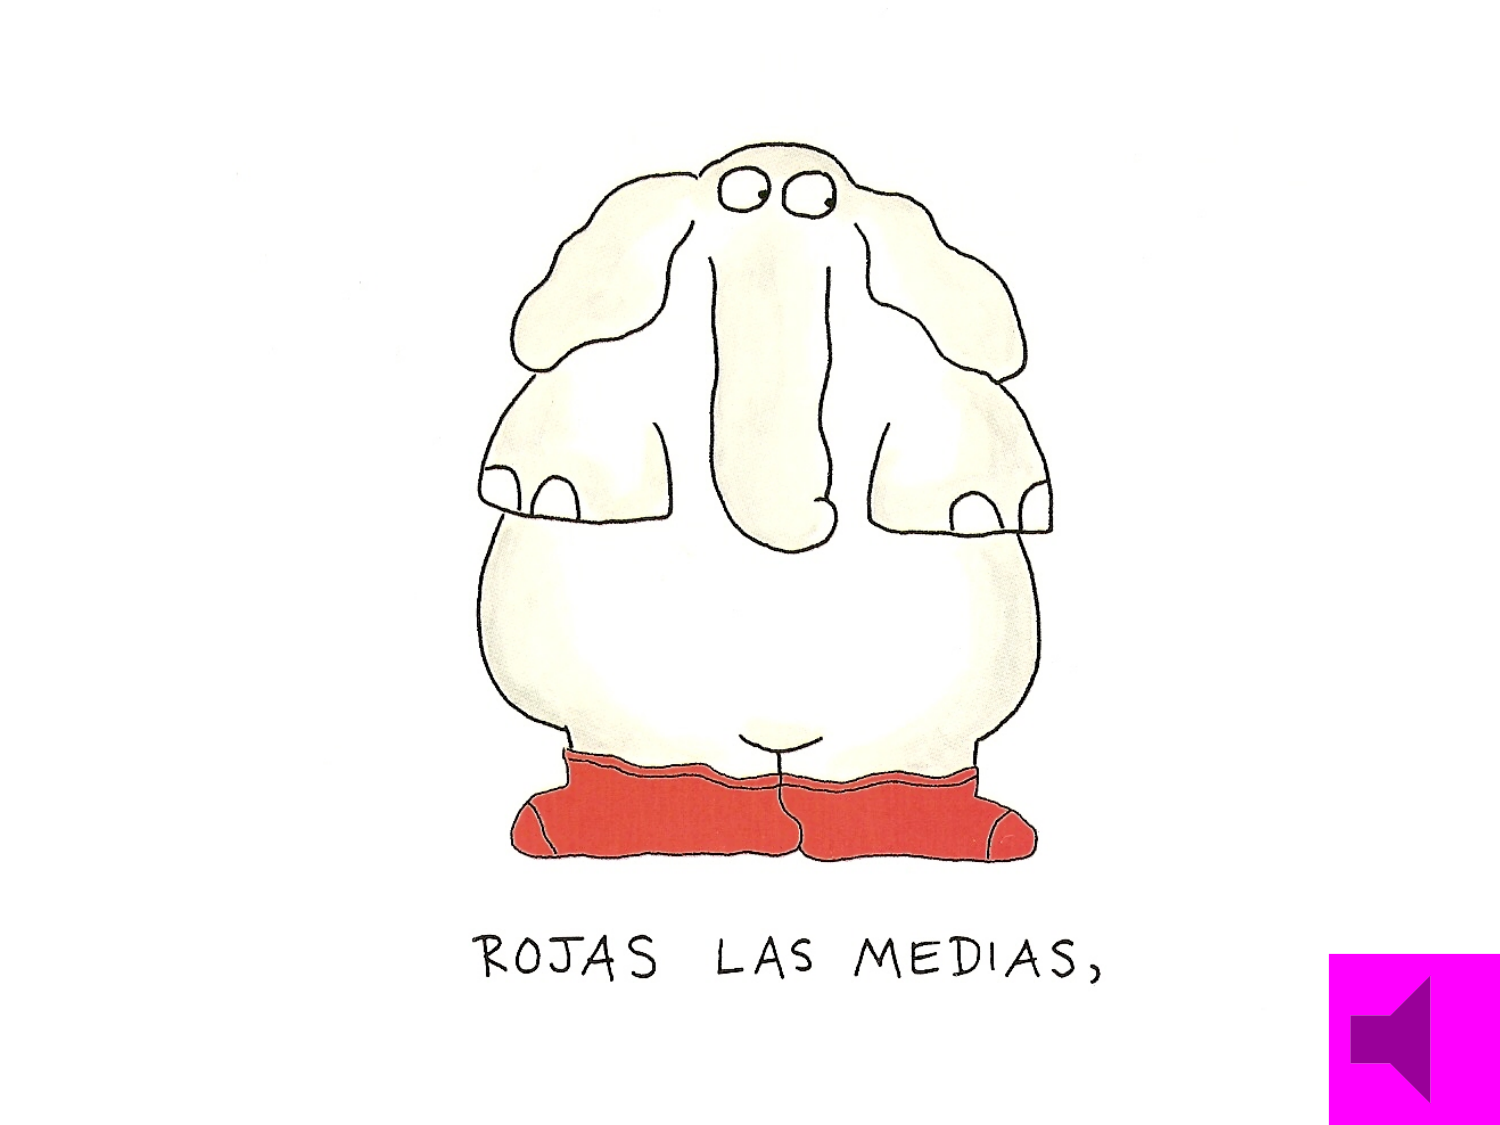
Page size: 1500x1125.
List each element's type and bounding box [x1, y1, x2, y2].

text_box [1328, 953, 1500, 1125]
picture [214, 0, 1325, 1125]
